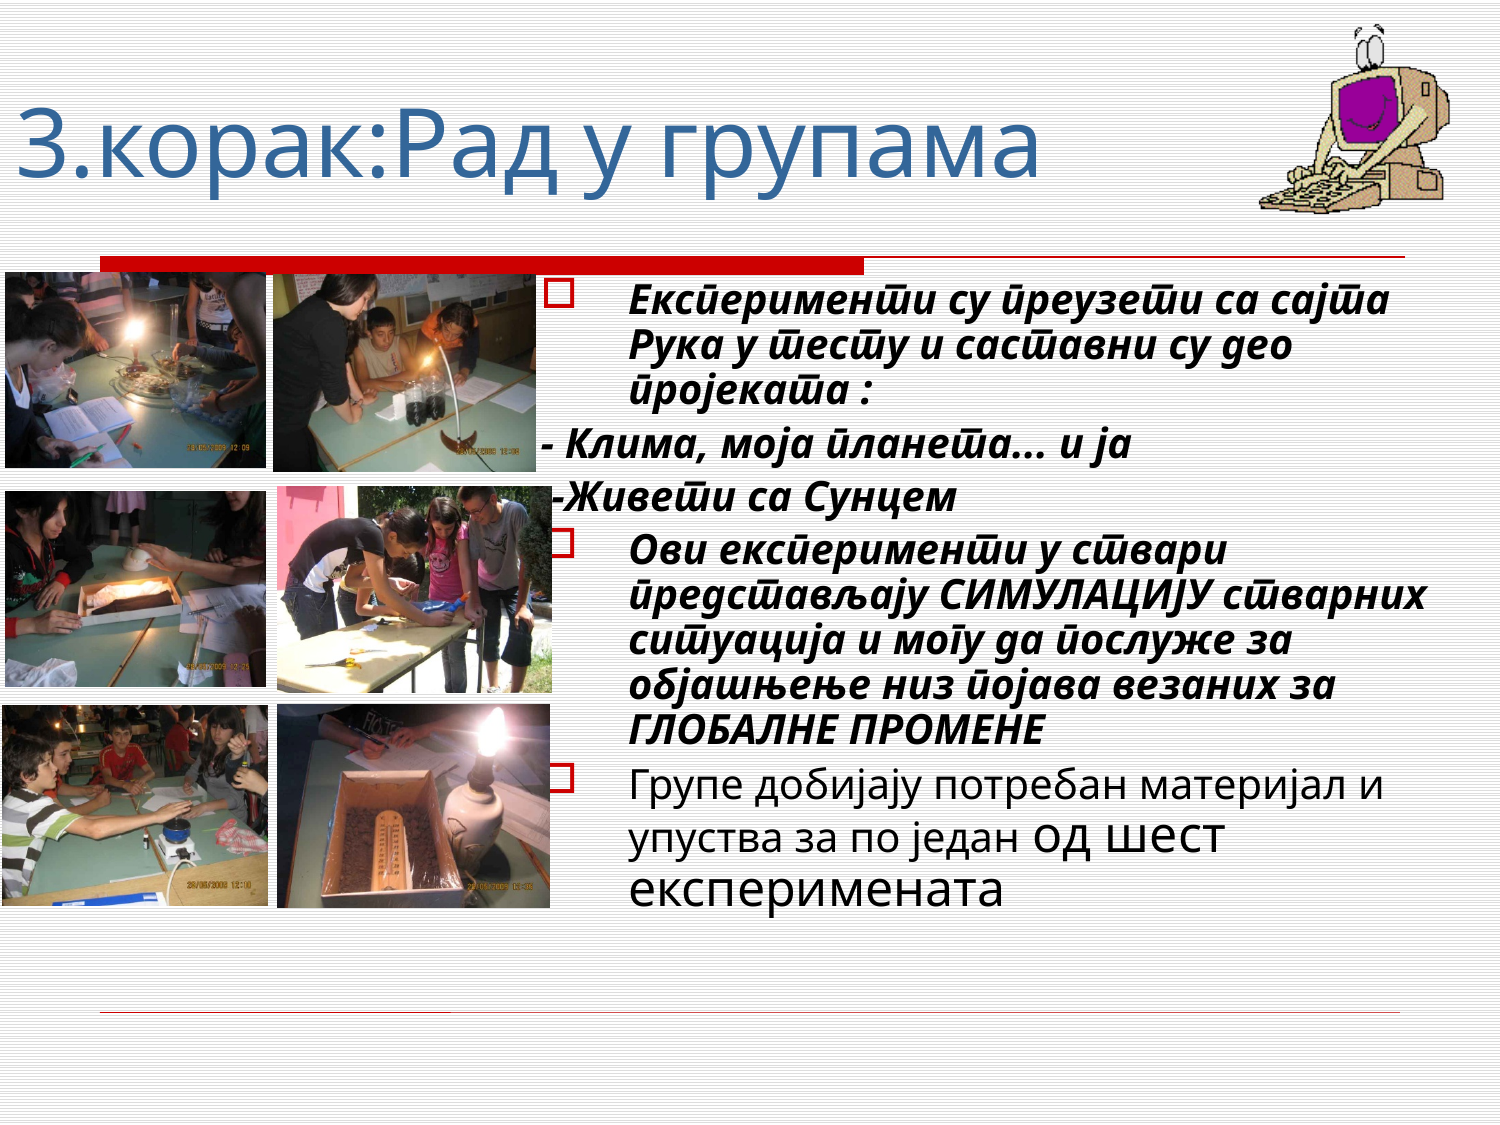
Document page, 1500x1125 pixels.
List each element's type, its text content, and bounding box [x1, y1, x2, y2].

picture [1234, 0, 1469, 235]
picture [5, 491, 266, 687]
picture [277, 703, 550, 909]
picture [273, 274, 537, 473]
picture [5, 272, 266, 469]
picture [1, 705, 268, 906]
title 3.корак:Рад у групама [0, 44, 1229, 233]
picture [277, 486, 553, 693]
list Експерименти су преузети са сајта Рука у тесту и саставни су део пројеката : - Клима, моја планета... и ја -Живети са Сунцем Ови експерименти у ствари представљају СИМУЛАЦИЈУ стварних ситуација и могу да послуже за објашњење низ појава везаних за ГЛОБАЛНЕ ПРОМЕНЕ Групе добијају потребан материјал и упуства за по један од шест експеримената [525, 271, 1448, 1040]
